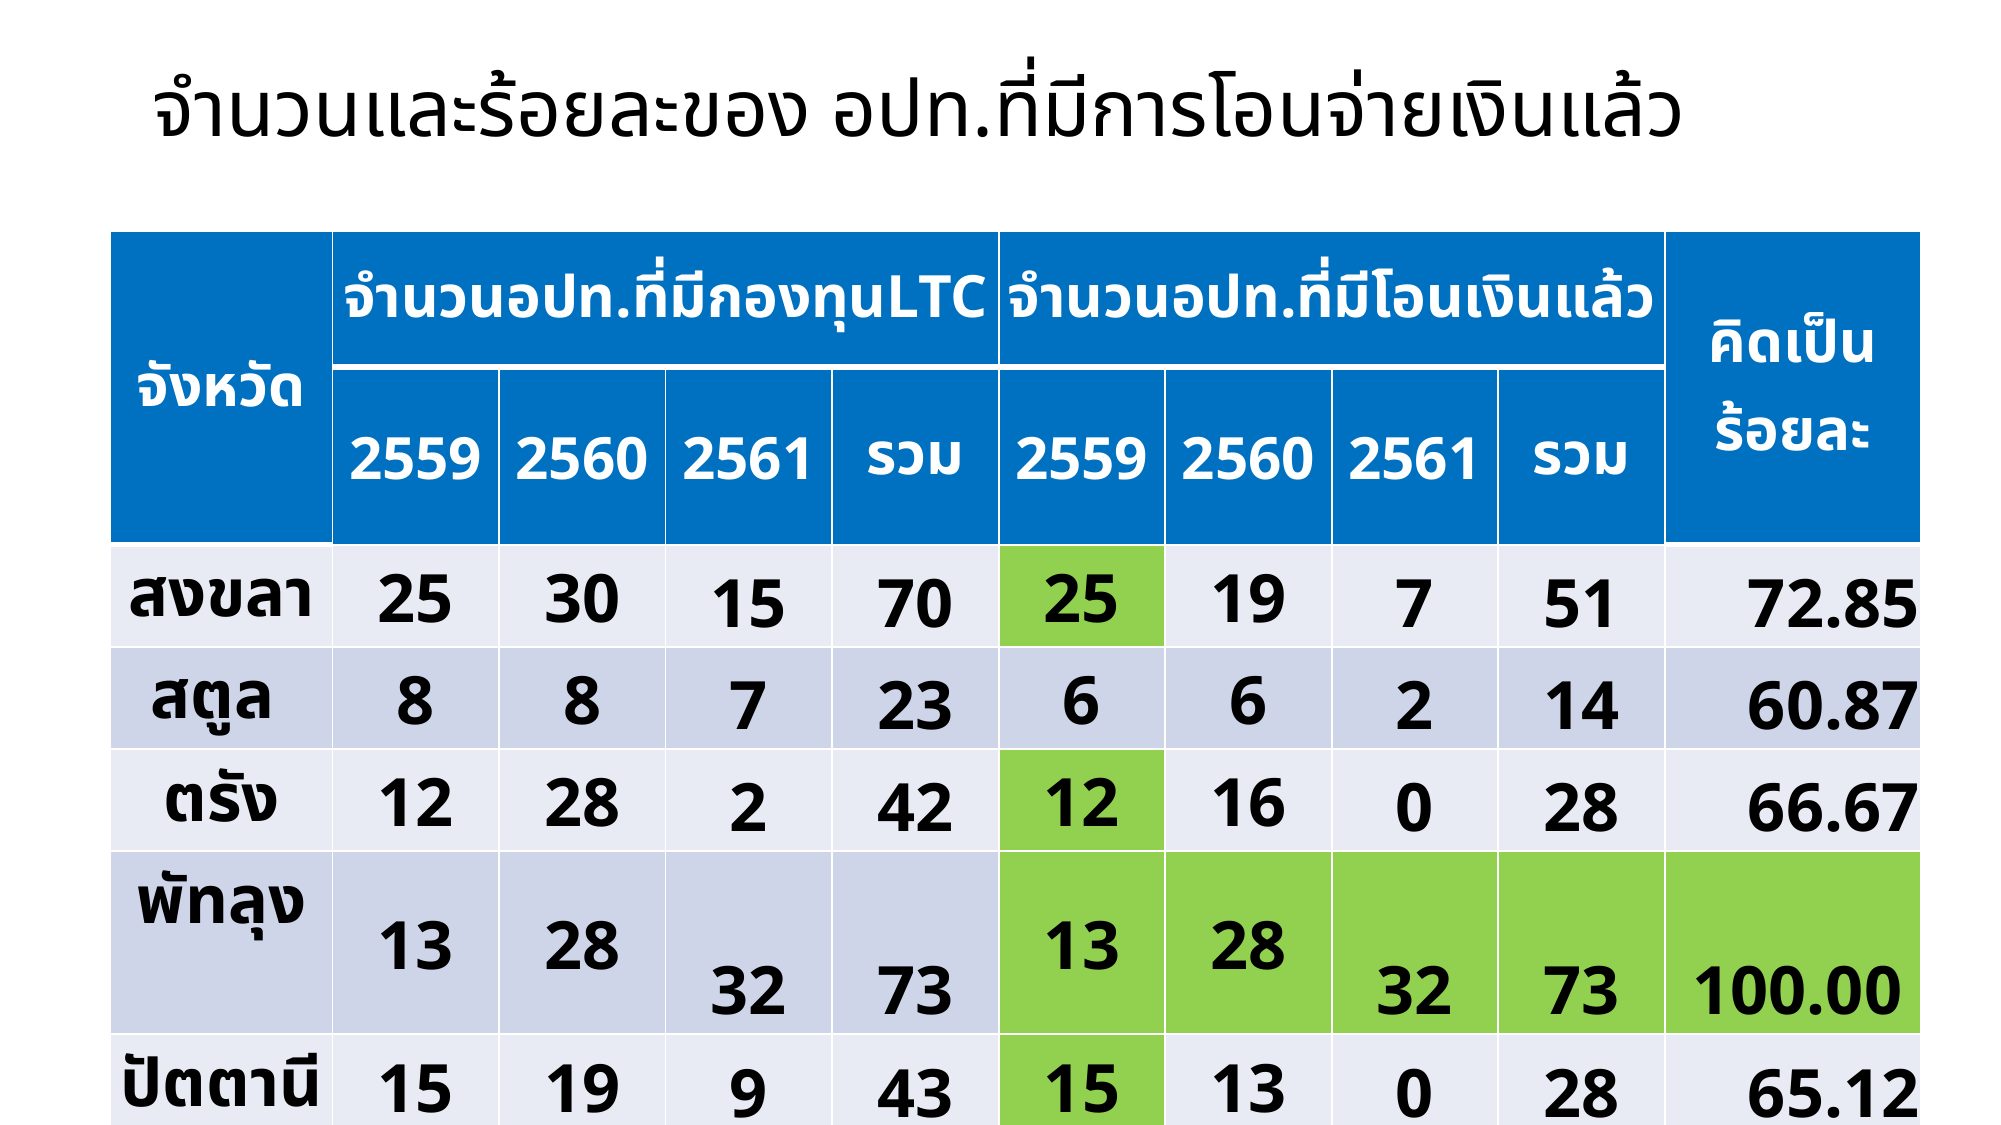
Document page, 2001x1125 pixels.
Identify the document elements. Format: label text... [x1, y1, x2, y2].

table_cell รวม [1499, 370, 1664, 544]
table_cell 2560 [500, 370, 665, 544]
table_header จังหวัด [111, 232, 332, 542]
table_cell 32 [666, 852, 831, 1033]
table_cell 9 [666, 1035, 831, 1125]
table_cell 13 [1000, 852, 1164, 1033]
table_cell ตรัง [111, 750, 332, 850]
table_cell 7 [1333, 546, 1497, 646]
table_cell 12 [333, 750, 498, 850]
table_cell 100.00 [1666, 852, 1920, 1033]
table_cell 15 [333, 1035, 498, 1125]
table_cell 14 [1499, 648, 1664, 748]
title จำนวนและร้อยละของ อปท.ที่มีการโอนจ่ายเงินแล้ว [137, 59, 1863, 162]
table_cell 15 [1000, 1035, 1164, 1125]
table_cell ปัตตานี [111, 1035, 332, 1125]
table_cell 2561 [1333, 370, 1497, 544]
table_cell พัทลุง [111, 852, 332, 1033]
table_cell 42 [833, 750, 998, 850]
table_cell 73 [1499, 852, 1664, 1033]
table_cell 43 [833, 1035, 998, 1125]
table_cell 28 [1166, 852, 1331, 1033]
table_cell 28 [500, 750, 665, 850]
table_cell 6 [1166, 648, 1331, 748]
table_cell 32 [1333, 852, 1497, 1033]
table_header จำนวนอปท.ที่มีโอนเงินแล้ว [1000, 232, 1664, 364]
table_cell 2 [1333, 648, 1497, 748]
table_cell 13 [333, 852, 498, 1033]
table_cell 2561 [666, 370, 831, 544]
table_cell 2 [666, 750, 831, 850]
table_cell 25 [1000, 546, 1164, 646]
table_cell 23 [833, 648, 998, 748]
table_cell 8 [333, 648, 498, 748]
table_cell 66.67 [1666, 750, 1920, 850]
table_cell 2559 [1000, 370, 1164, 544]
table_cell 8 [500, 648, 665, 748]
table_cell 28 [1499, 1035, 1664, 1125]
table_header จำนวนอปท.ที่มีกองทุนLTC [333, 232, 998, 364]
table_cell 7 [666, 648, 831, 748]
table_cell 30 [500, 546, 665, 646]
table_cell 13 [1166, 1035, 1331, 1125]
table_cell 12 [1000, 750, 1164, 850]
table_cell 6 [1000, 648, 1164, 748]
table_cell 16 [1166, 750, 1331, 850]
table_cell สงขลา [111, 547, 332, 646]
table_cell 70 [833, 546, 998, 646]
table_cell 0 [1333, 750, 1497, 850]
table_cell 15 [666, 546, 831, 646]
table_cell 25 [333, 546, 498, 646]
table_cell 51 [1499, 546, 1664, 646]
table_cell 2560 [1166, 370, 1331, 544]
table_cell รวม [833, 370, 998, 544]
table_cell 0 [1333, 1035, 1497, 1125]
table_cell 60.87 [1666, 648, 1920, 748]
table_cell 73 [833, 852, 998, 1033]
table_header คิดเป็นร้อยละ [1666, 232, 1920, 542]
table_cell 2559 [333, 370, 498, 544]
table_cell 72.85 [1666, 547, 1920, 646]
table_cell สตูล [111, 648, 332, 748]
table_cell 19 [500, 1035, 665, 1125]
table_cell 19 [1166, 546, 1331, 646]
table_cell 65.12 [1666, 1035, 1920, 1125]
table_cell 28 [1499, 750, 1664, 850]
table_cell 28 [500, 852, 665, 1033]
